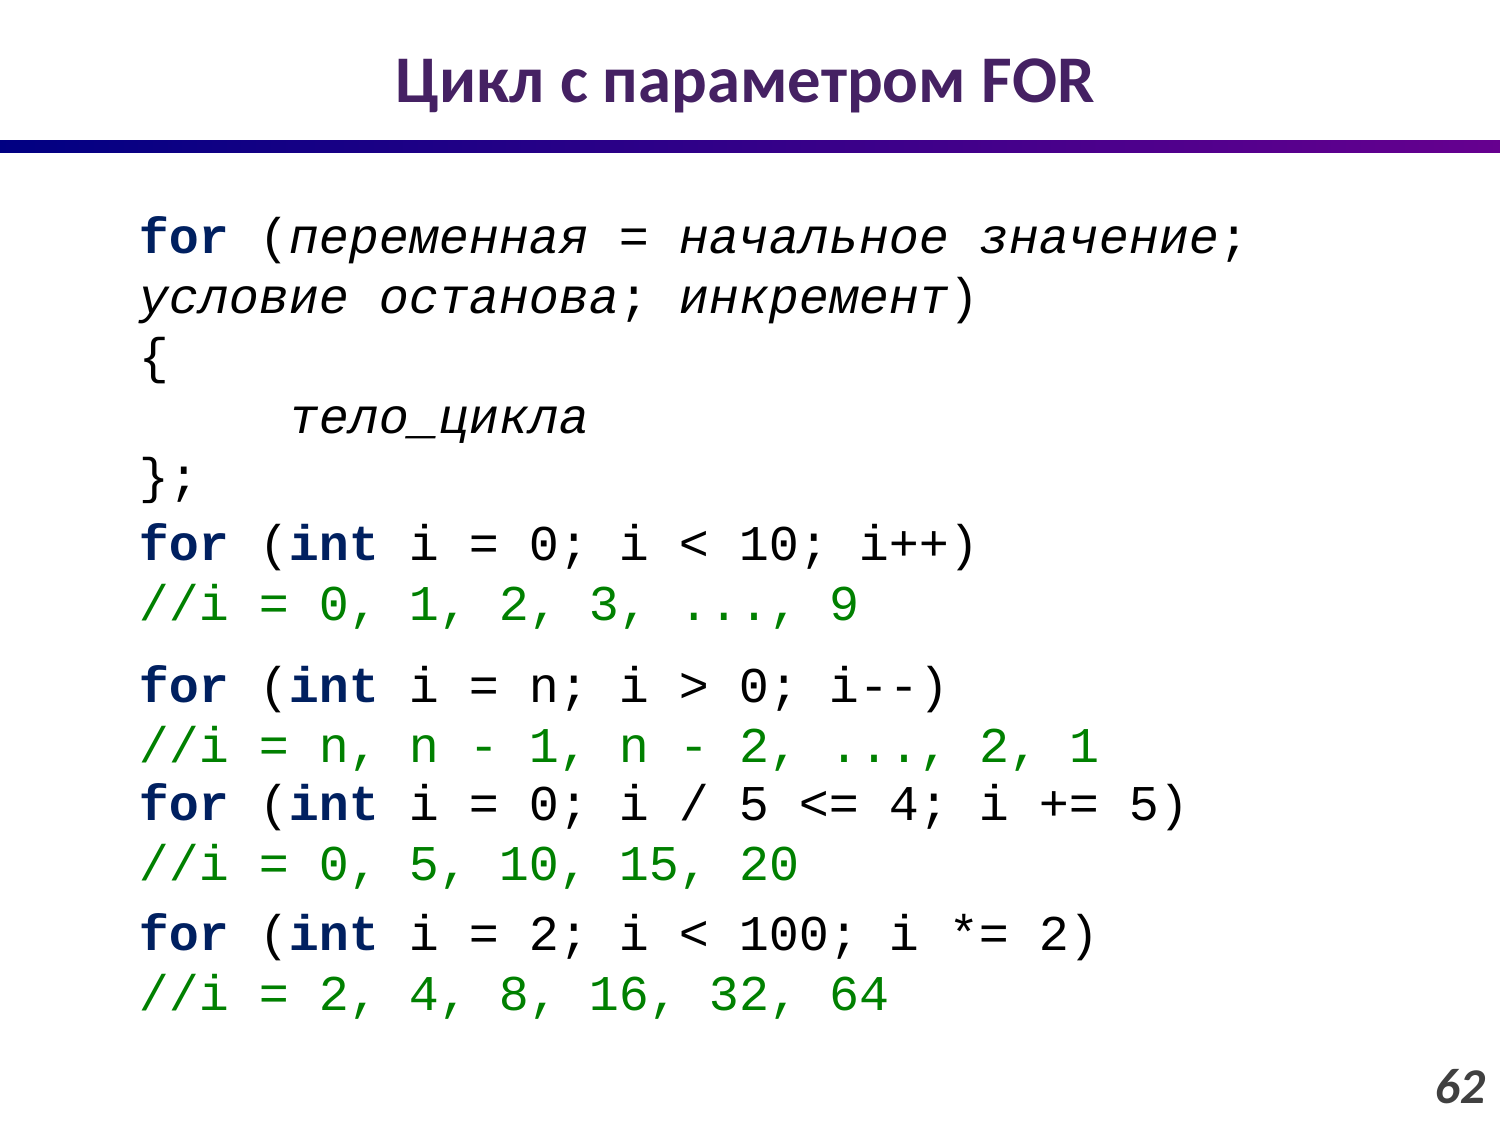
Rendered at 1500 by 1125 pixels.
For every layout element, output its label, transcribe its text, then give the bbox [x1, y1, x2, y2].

text_box for (int i = 0; i / 5 <= 4; i += 5) //i = 0, 5, 10, 15, 20 [123, 763, 1390, 893]
text_box for (int i = 2; i < 100; i *= 2) //i = 2, 4, 8, 16, 32, 64 [123, 893, 1390, 1028]
text_box for (int i = 0; i < 10; i++) //i = 0, 1, 2, 3, ..., 9 [122, 501, 1391, 640]
slide_number 62 [1359, 1042, 1500, 1125]
text_box for (int i = n; i > 0; i--) //i = n, n - 1, n - 2, ..., 2, 1 [123, 645, 1390, 763]
text_box for (переменная = начальное значение; условие останова; инкремент) { тело_цикла }; [123, 196, 1390, 501]
title Цикл с параметром FOR [70, 0, 1421, 153]
